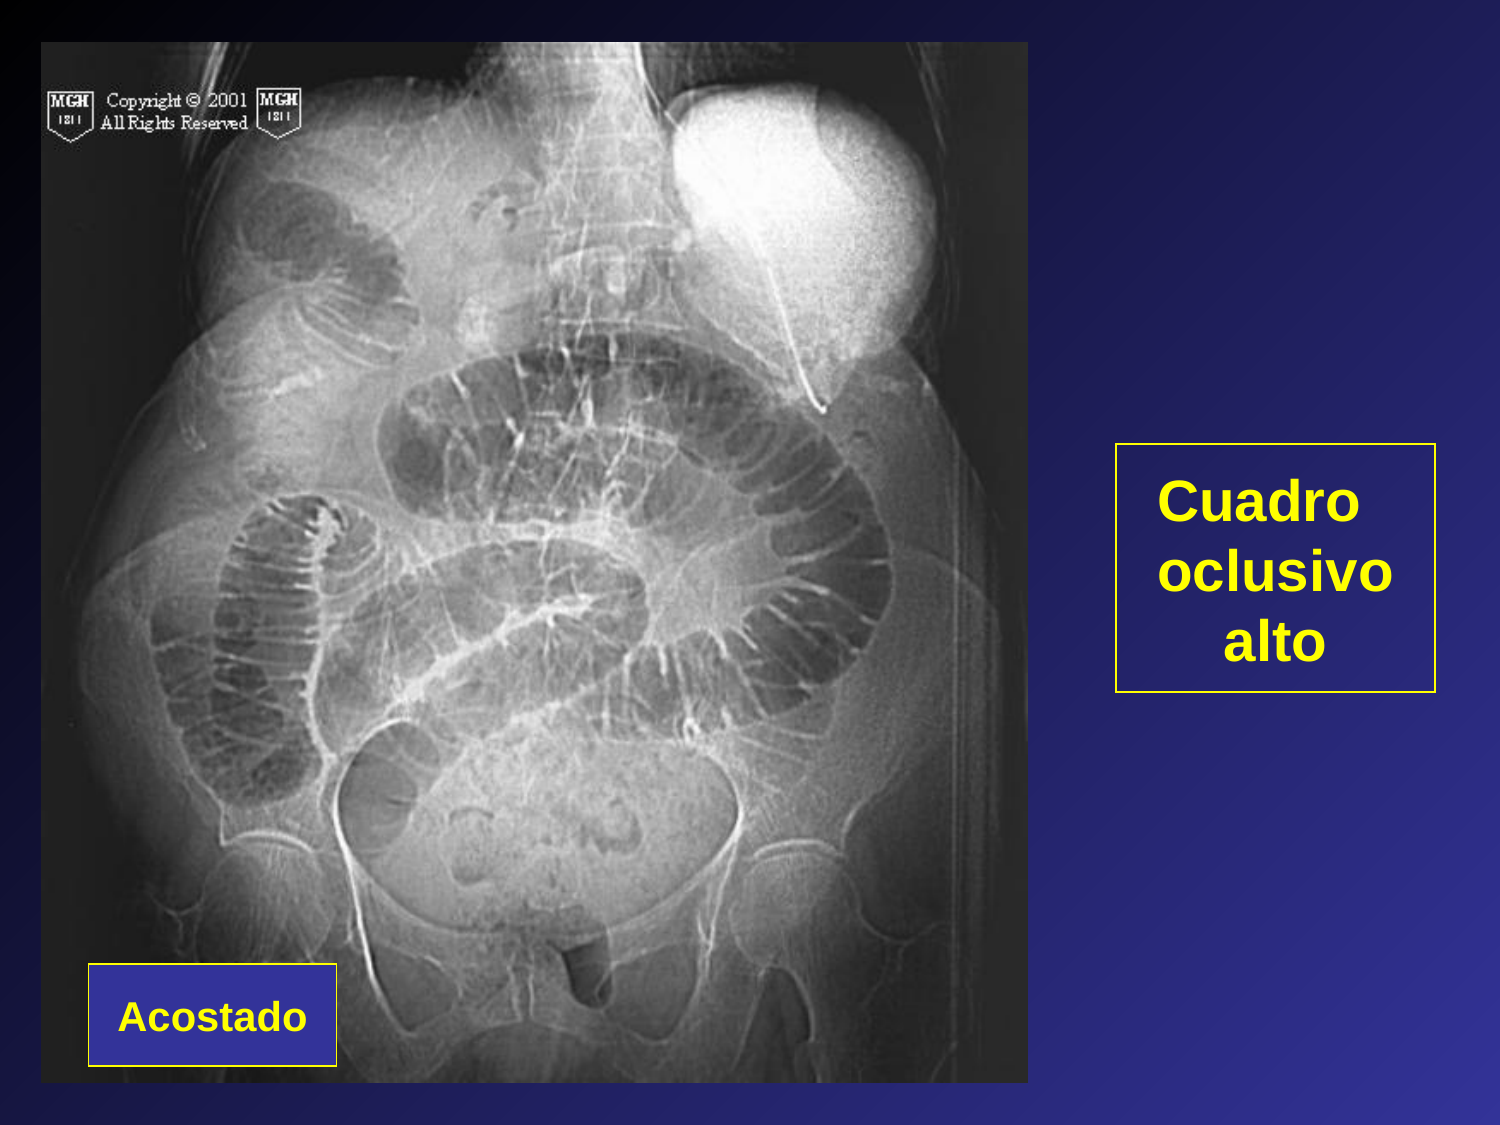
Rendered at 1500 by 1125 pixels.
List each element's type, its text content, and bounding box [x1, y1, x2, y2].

text_box Cuadro oclusivo alto [1116, 444, 1436, 693]
picture [40, 42, 1028, 1083]
